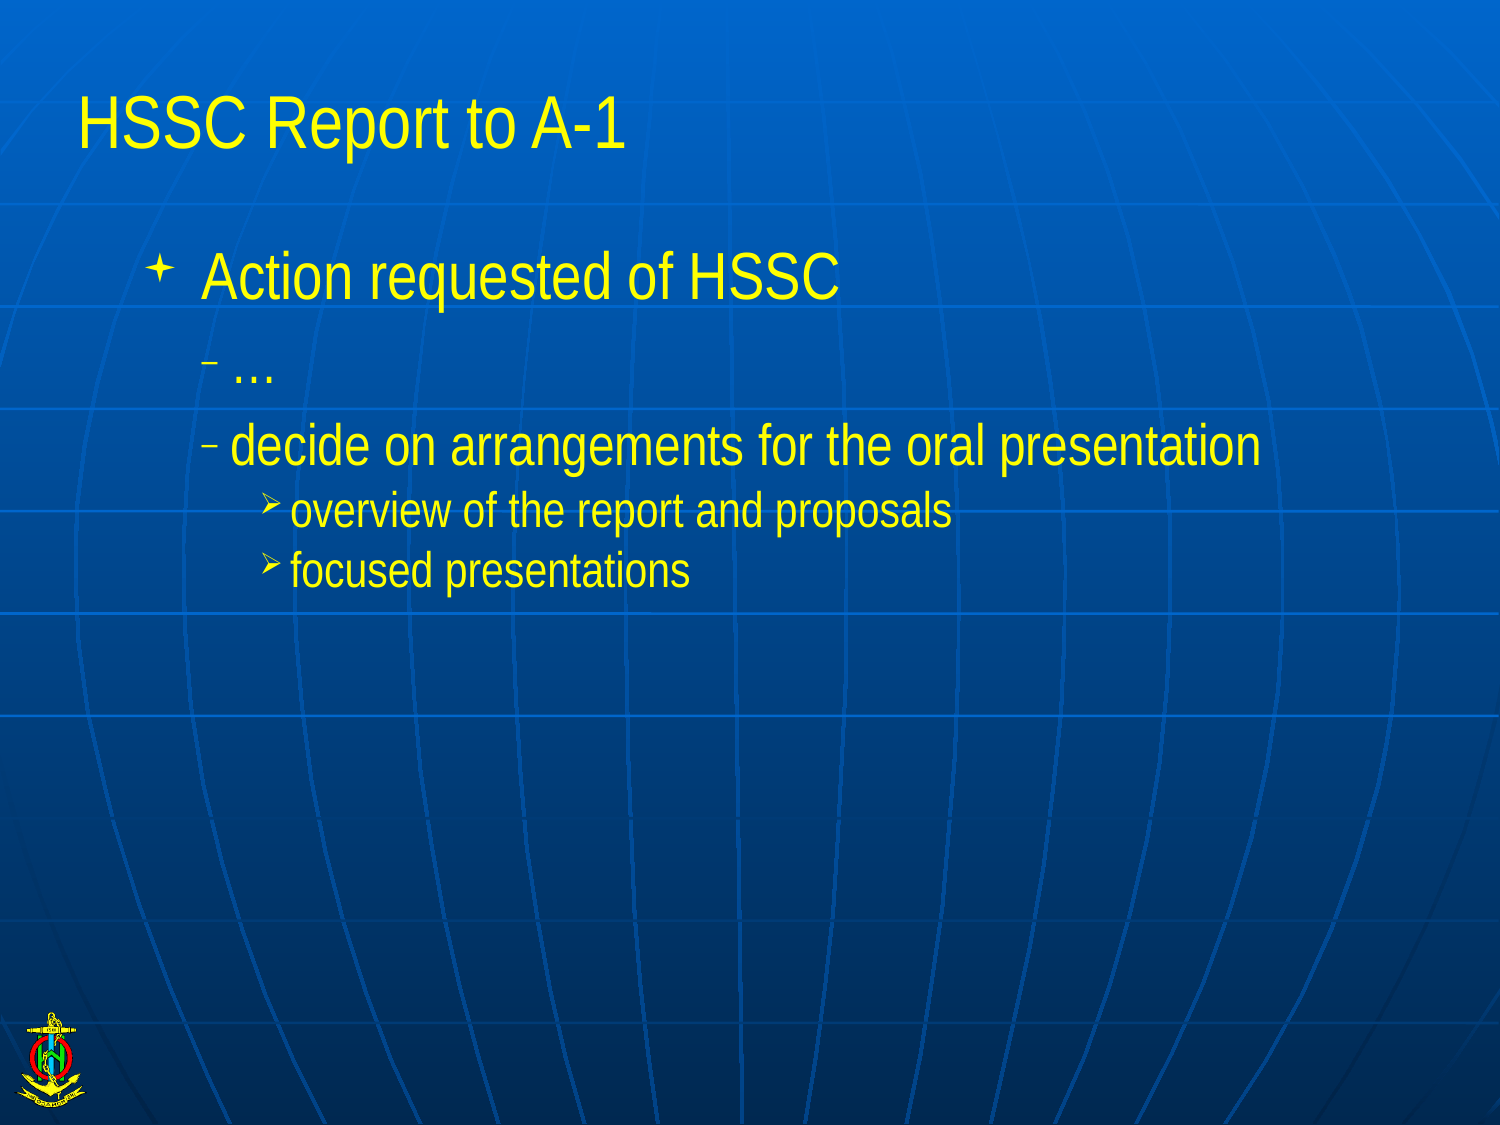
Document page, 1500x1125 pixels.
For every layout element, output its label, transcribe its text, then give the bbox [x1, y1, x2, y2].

picture [14, 1012, 87, 1108]
title HSSC Report to A-1 [62, 24, 1463, 213]
list Action requested of HSSC … decide on arrangements for the oral presentation overview of the report and proposals focused presentations [126, 224, 1500, 1088]
